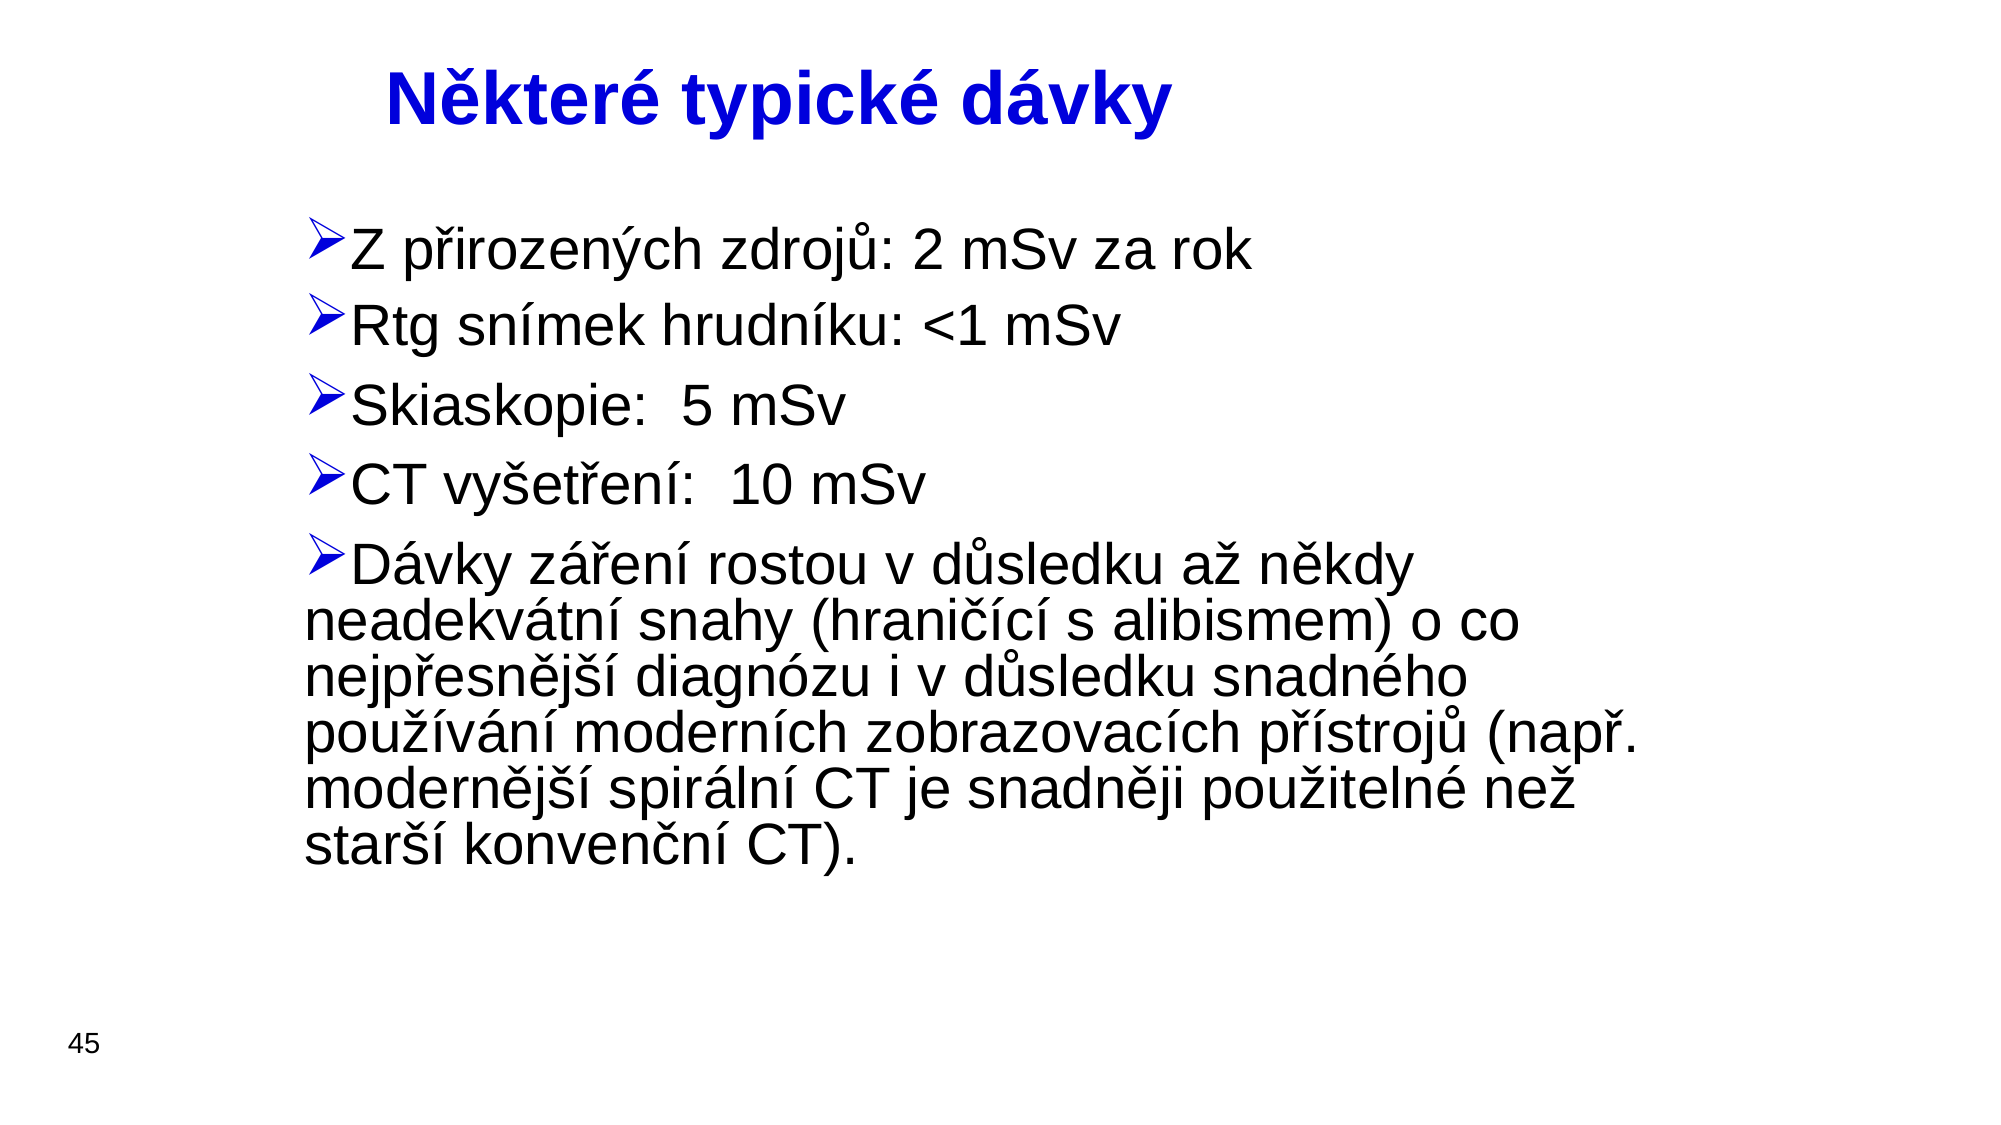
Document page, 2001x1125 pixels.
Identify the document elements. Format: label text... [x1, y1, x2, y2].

slide_number 45 [67, 1021, 110, 1063]
list Z přirozených zdrojů: 2 mSv za rok Rtg snímek hrudníku: <1 mSv Skiaskopie: 5 mSv CT vyšetření: 10 mSv Dávky záření rostou v důsledku až někdy neadekvátní snahy (hraničící s alibismem) o co nejpřesnější diagnózu i v důsledku snadného používání moderních zobrazovacích přístrojů (např. modernější spirální CT je snadněji použitelné než starší konvenční CT). [304, 224, 1701, 1063]
title Některé typické dávky [385, 55, 1619, 218]
